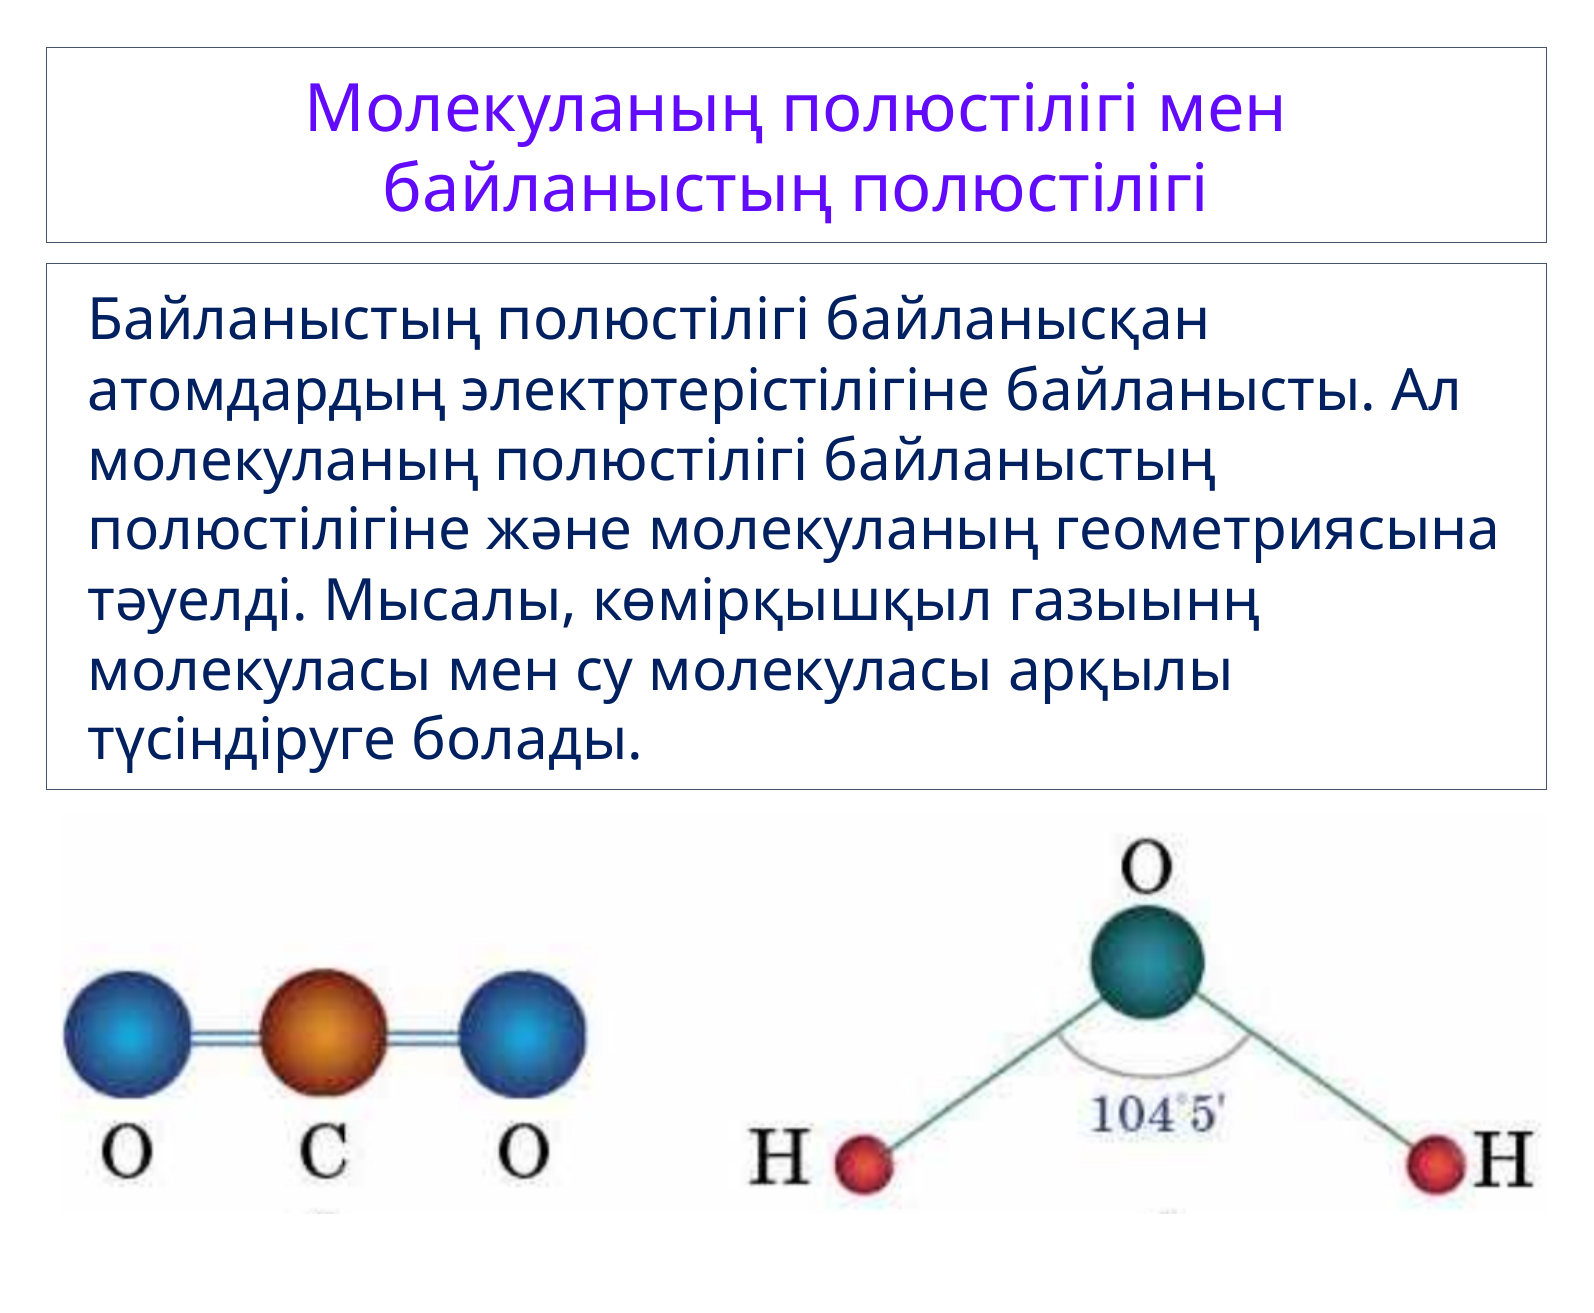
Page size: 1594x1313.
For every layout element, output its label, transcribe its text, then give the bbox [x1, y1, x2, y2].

text_box Молекуланың полюстілігі мен байланыстың полюстілігі [46, 47, 1547, 243]
text_box Байланыстың полюстілігі байланысқан атомдардың электртерістілігіне байланысты. Ал молекуланың полюстілігі байланыстың полюстілігіне және молекуланың геометриясына тәуелді. Мысалы, көмірқышқыл газыынң молекуласы мен су молекуласы арқылы түсіндіруге болады. [46, 263, 1547, 790]
picture [60, 813, 1547, 1214]
